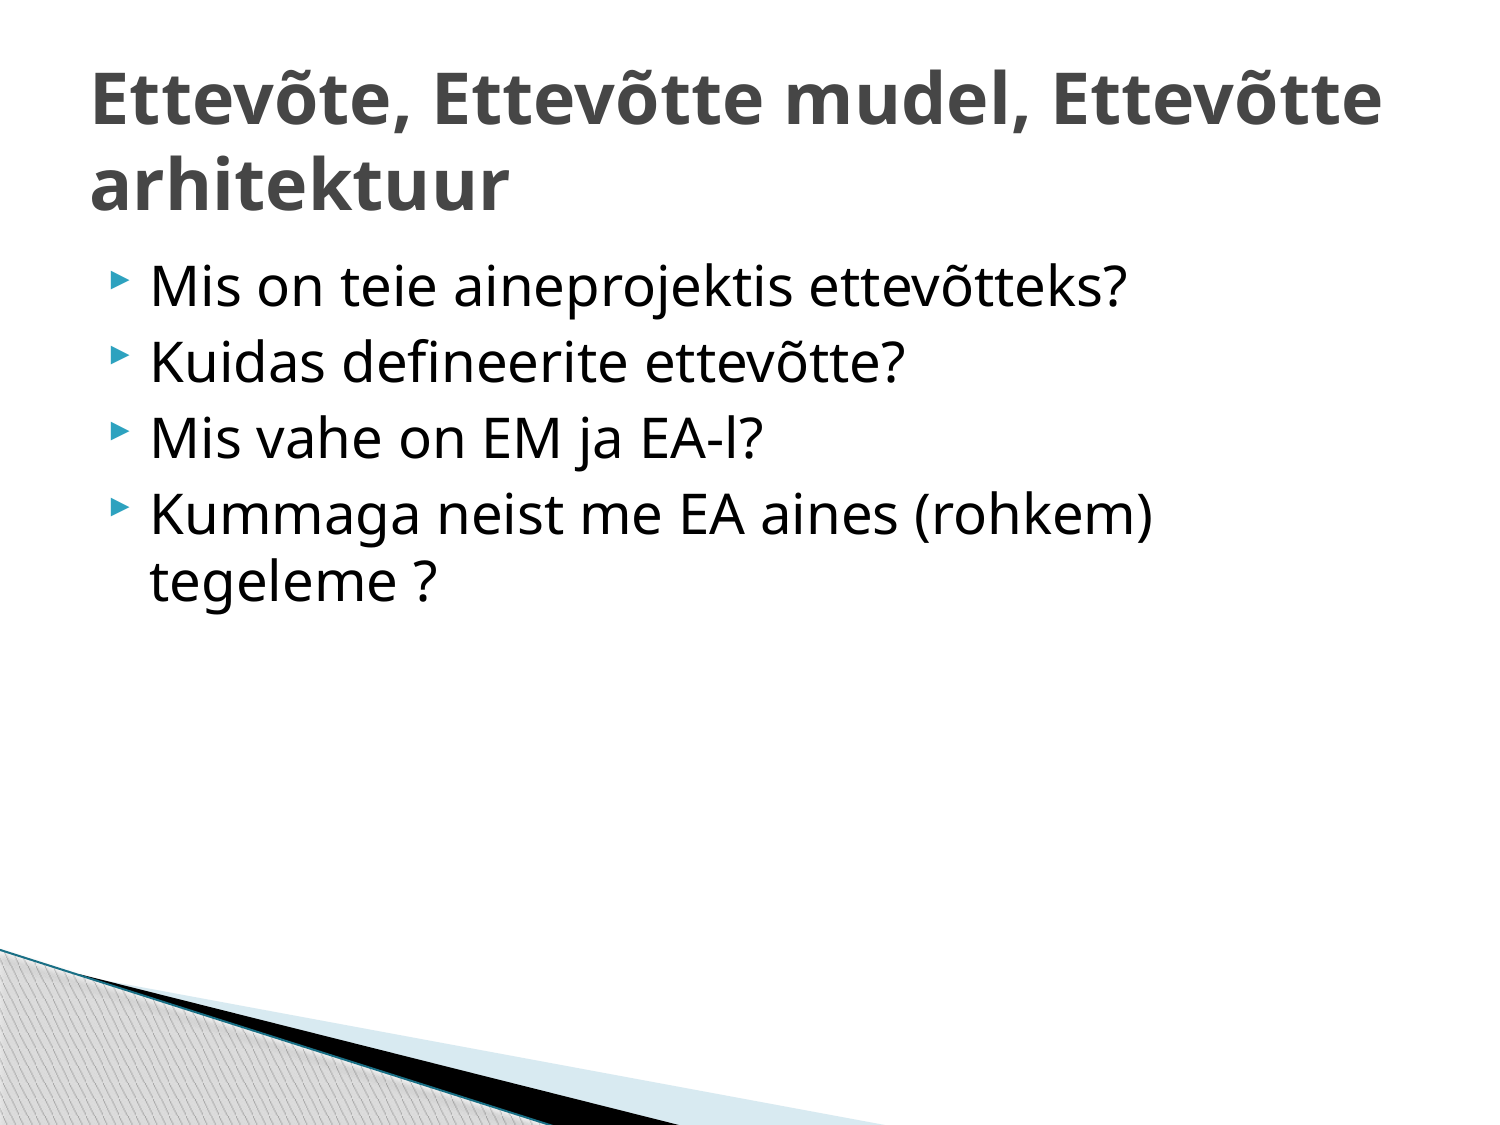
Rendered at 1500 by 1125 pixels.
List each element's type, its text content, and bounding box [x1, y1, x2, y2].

title Ettevõte, Ettevõtte mudel, Ettevõtte arhitektuur [75, 45, 1425, 233]
list Mis on teie aineprojektis ettevõtteks? Kuidas defineerite ettevõtte? Mis vahe on EM ja EA-l? Kummaga neist me EA aines (rohkem) tegeleme ? [75, 243, 1425, 986]
